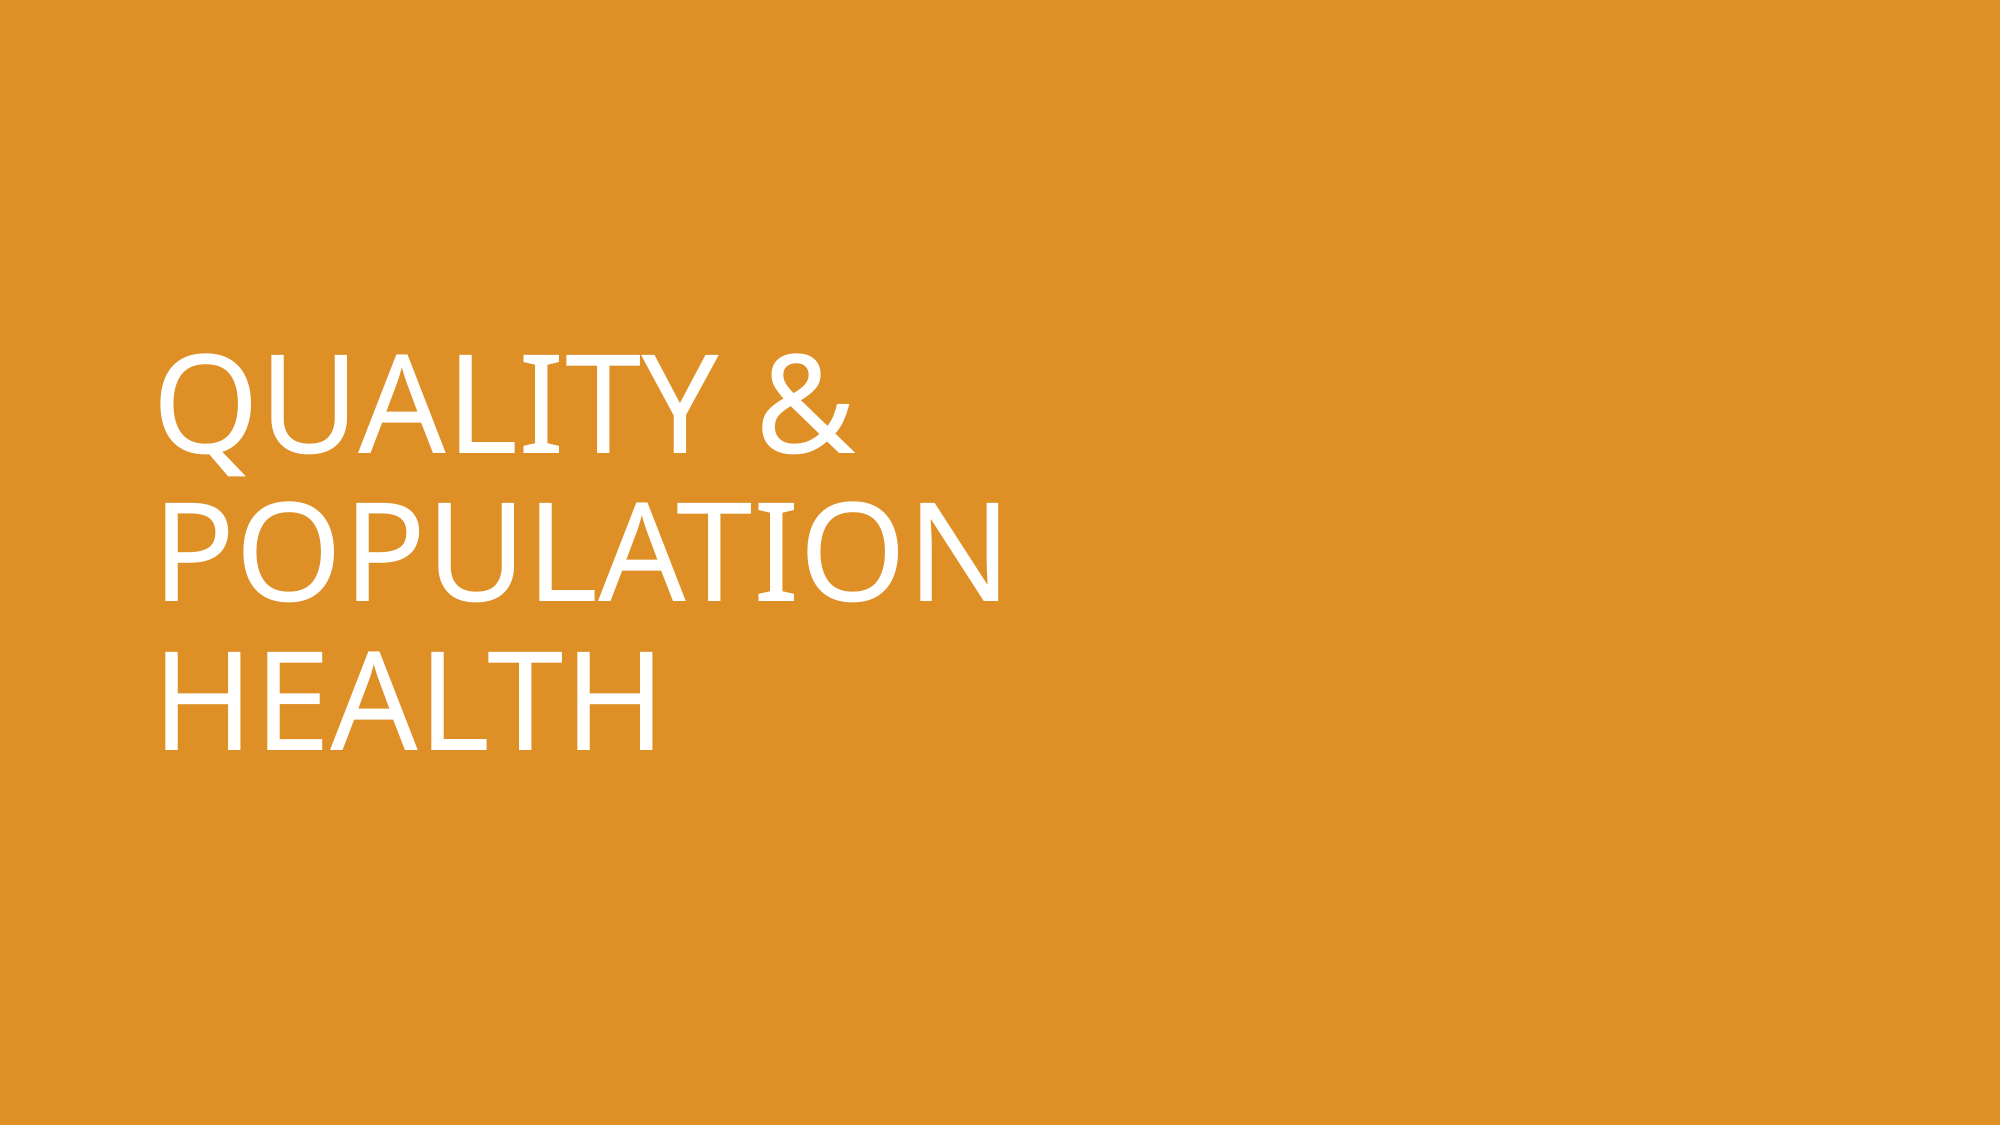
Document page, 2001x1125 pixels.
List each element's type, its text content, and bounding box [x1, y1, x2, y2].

title Quality & Population Health [137, 59, 1349, 1055]
